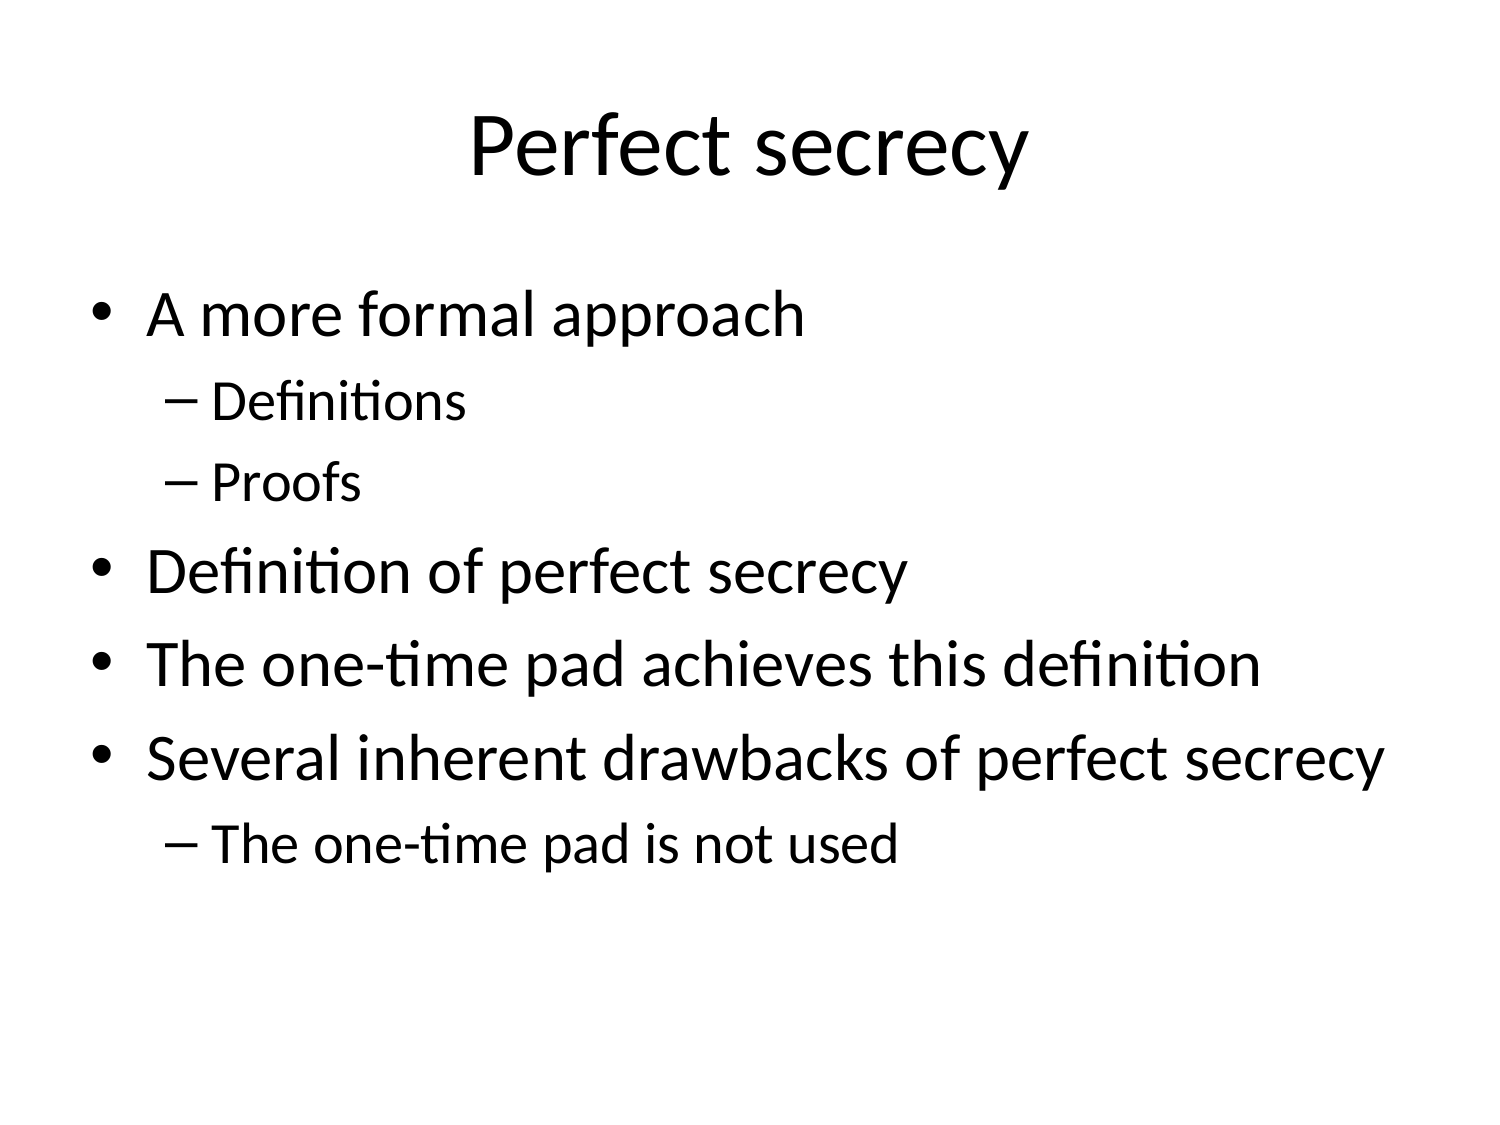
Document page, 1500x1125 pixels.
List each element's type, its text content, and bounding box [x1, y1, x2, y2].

list A more formal approach Definitions Proofs Definition of perfect secrecy The one-time pad achieves this definition Several inherent drawbacks of perfect secrecy The one-time pad is not used [75, 262, 1425, 1005]
title Perfect secrecy [75, 45, 1425, 233]
